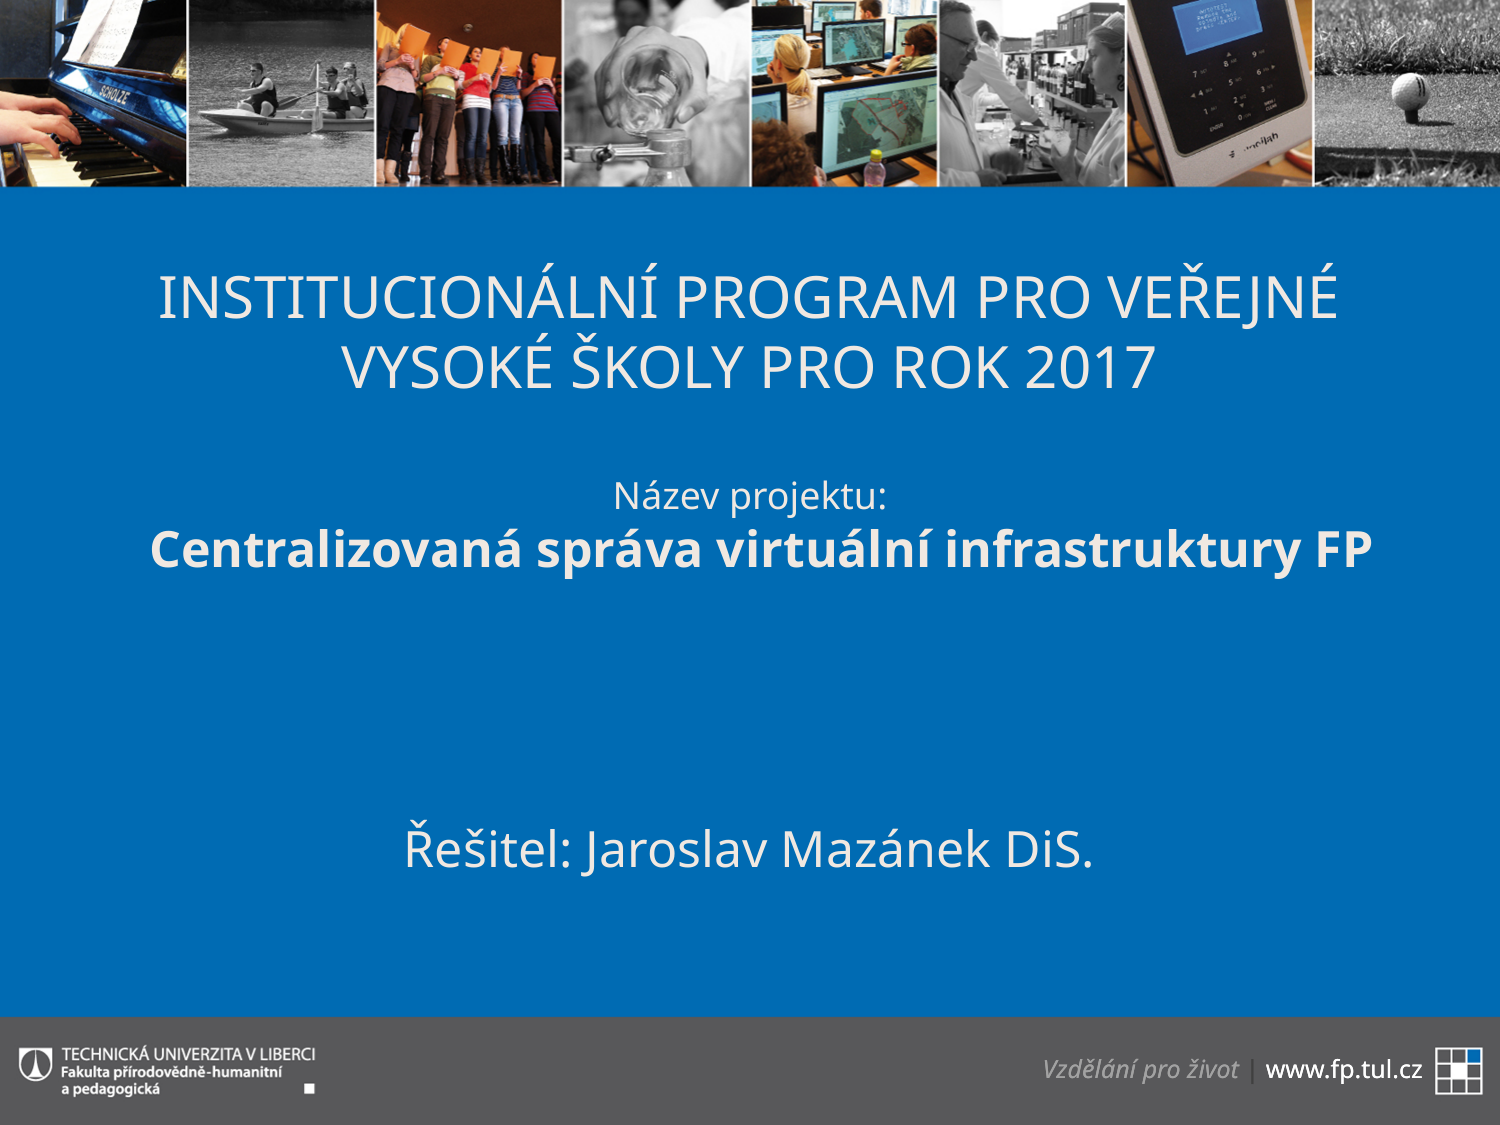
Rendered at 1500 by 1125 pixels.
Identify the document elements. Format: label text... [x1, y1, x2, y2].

title Institucionální program pro veřejné vysoké školy pro rok 2017 [112, 255, 1388, 445]
subtitle Řešitel: Jaroslav Mazánek DiS. [112, 775, 1388, 882]
picture [0, 0, 1500, 1125]
list Název projektu: Centralizovaná správa virtuální infrastruktury FP [112, 467, 1388, 646]
